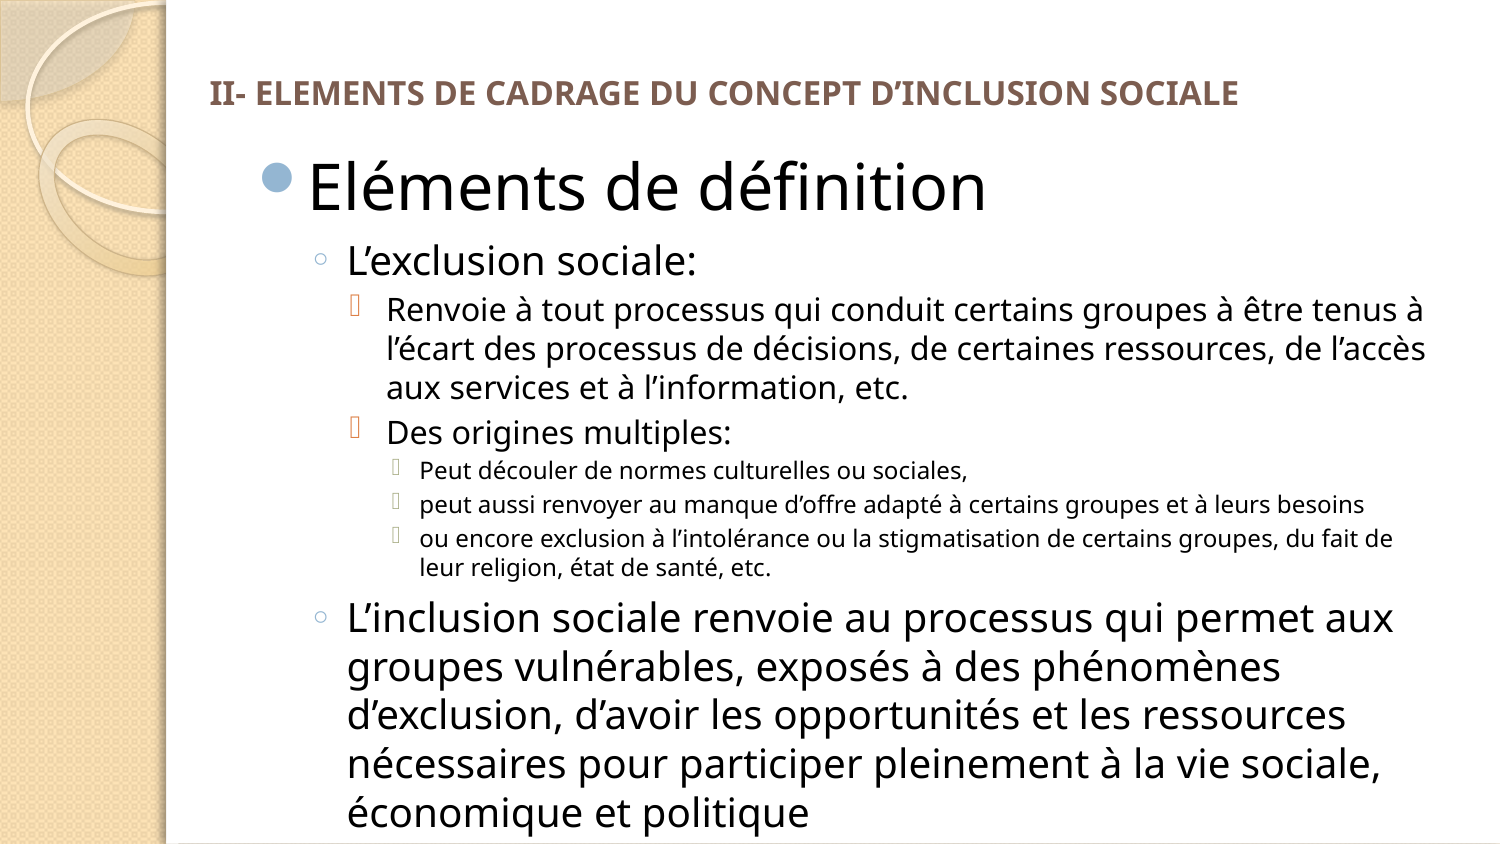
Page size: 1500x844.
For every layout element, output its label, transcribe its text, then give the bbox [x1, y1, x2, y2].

title II- ELEMENTS DE CADRAGE DU CONCEPT D’INCLUSION SOCIALE [194, 33, 1483, 151]
list Eléments de définition L’exclusion sociale: Renvoie à tout processus qui conduit certains groupes à être tenus à l’écart des processus de décisions, de certaines ressources, de l’accès aux services et à l’information, etc. Des origines multiples: Peut découler de normes culturelles ou sociales, peut aussi renvoyer au manque d’offre adapté à certains groupes et à leurs besoins ou encore exclusion à l’intolérance ou la stigmatisation de certains groupes, du fait de leur religion, état de santé, etc. L’inclusion sociale renvoie au processus qui permet aux groupes vulnérables, exposés à des phénomènes d’exclusion, d’avoir les opportunités et les ressources nécessaires pour participer pleinement à la vie sociale, économique et politique [230, 138, 1447, 844]
